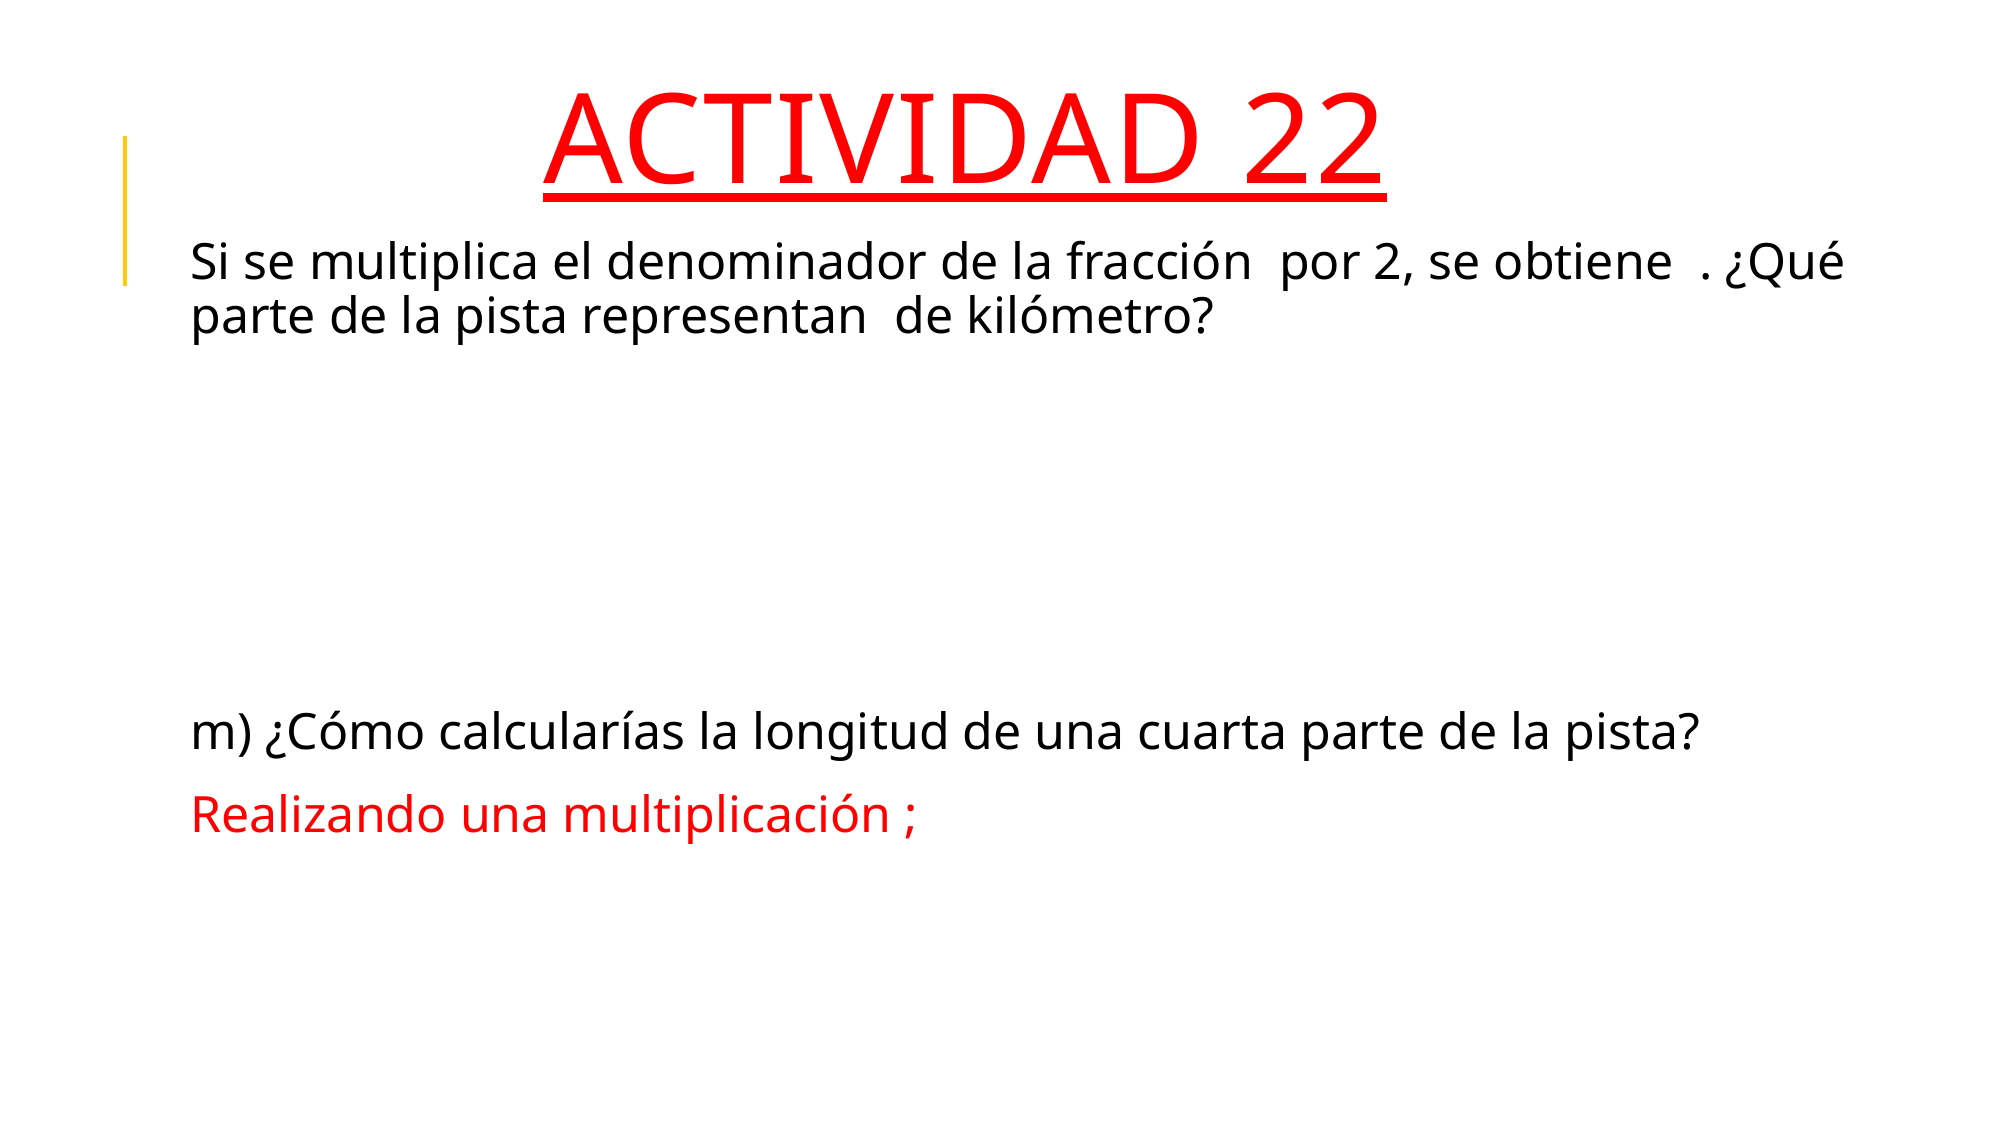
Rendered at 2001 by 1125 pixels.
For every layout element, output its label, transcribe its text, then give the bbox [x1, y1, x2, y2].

title Actividad 22 [168, 25, 1763, 272]
